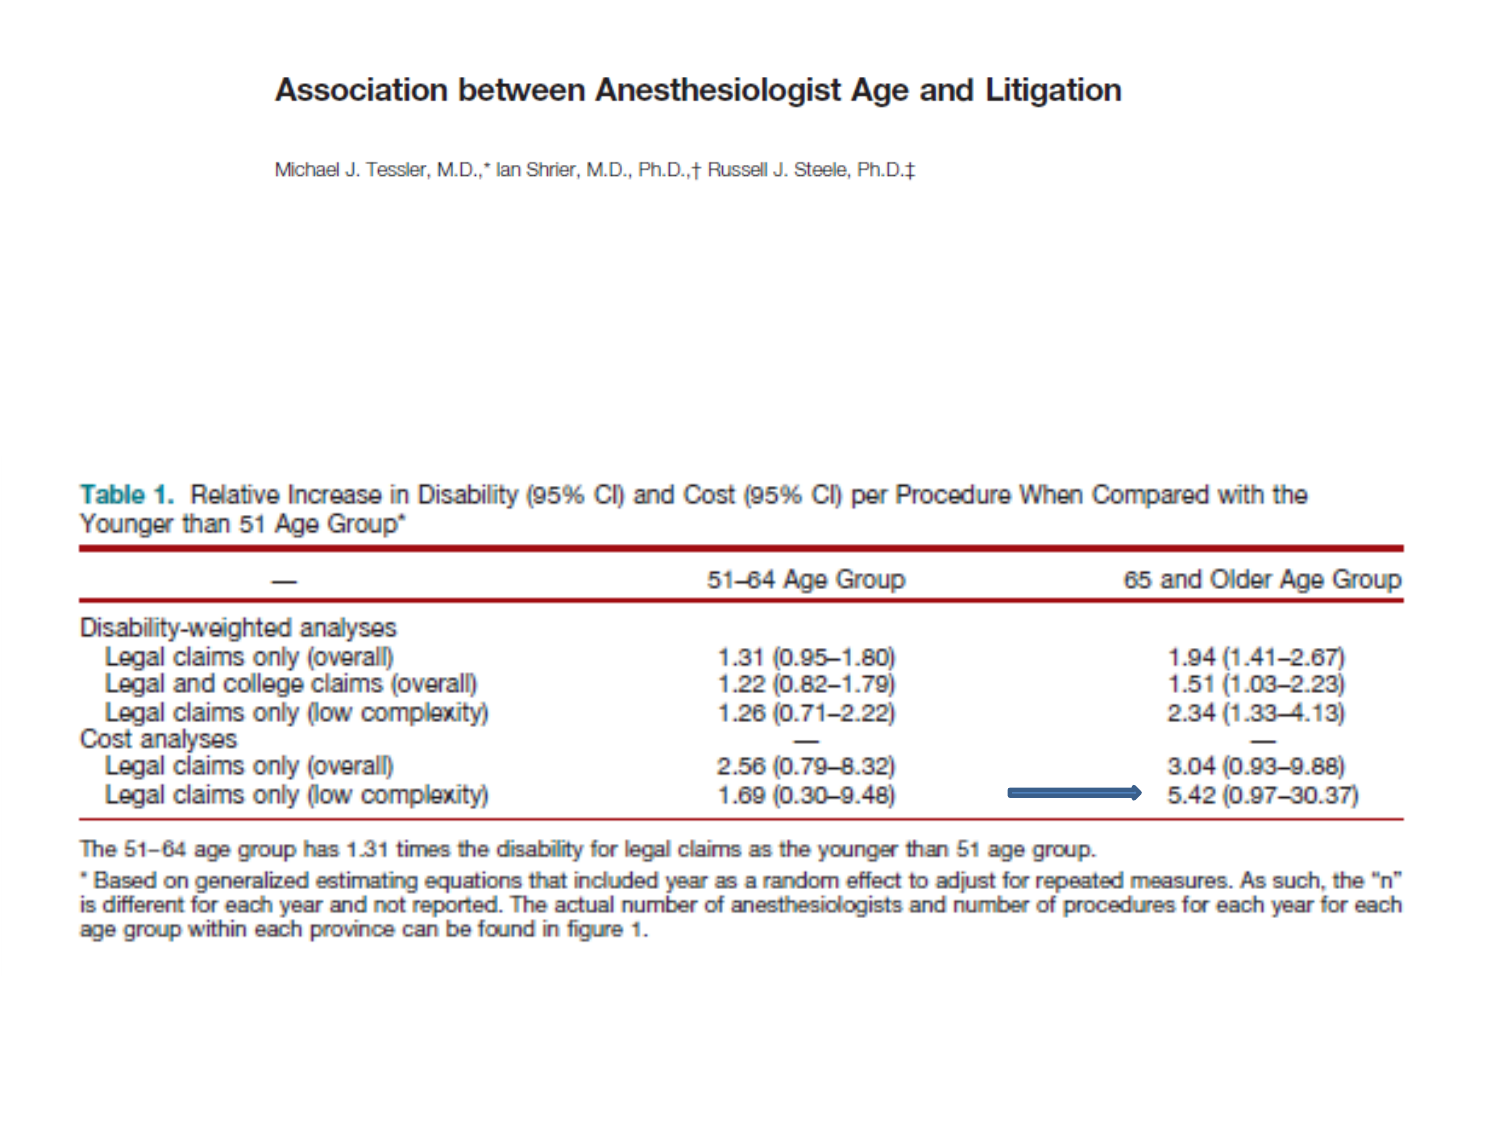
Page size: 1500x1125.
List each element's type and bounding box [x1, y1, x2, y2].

picture [241, 0, 1163, 252]
picture [0, 455, 1495, 977]
